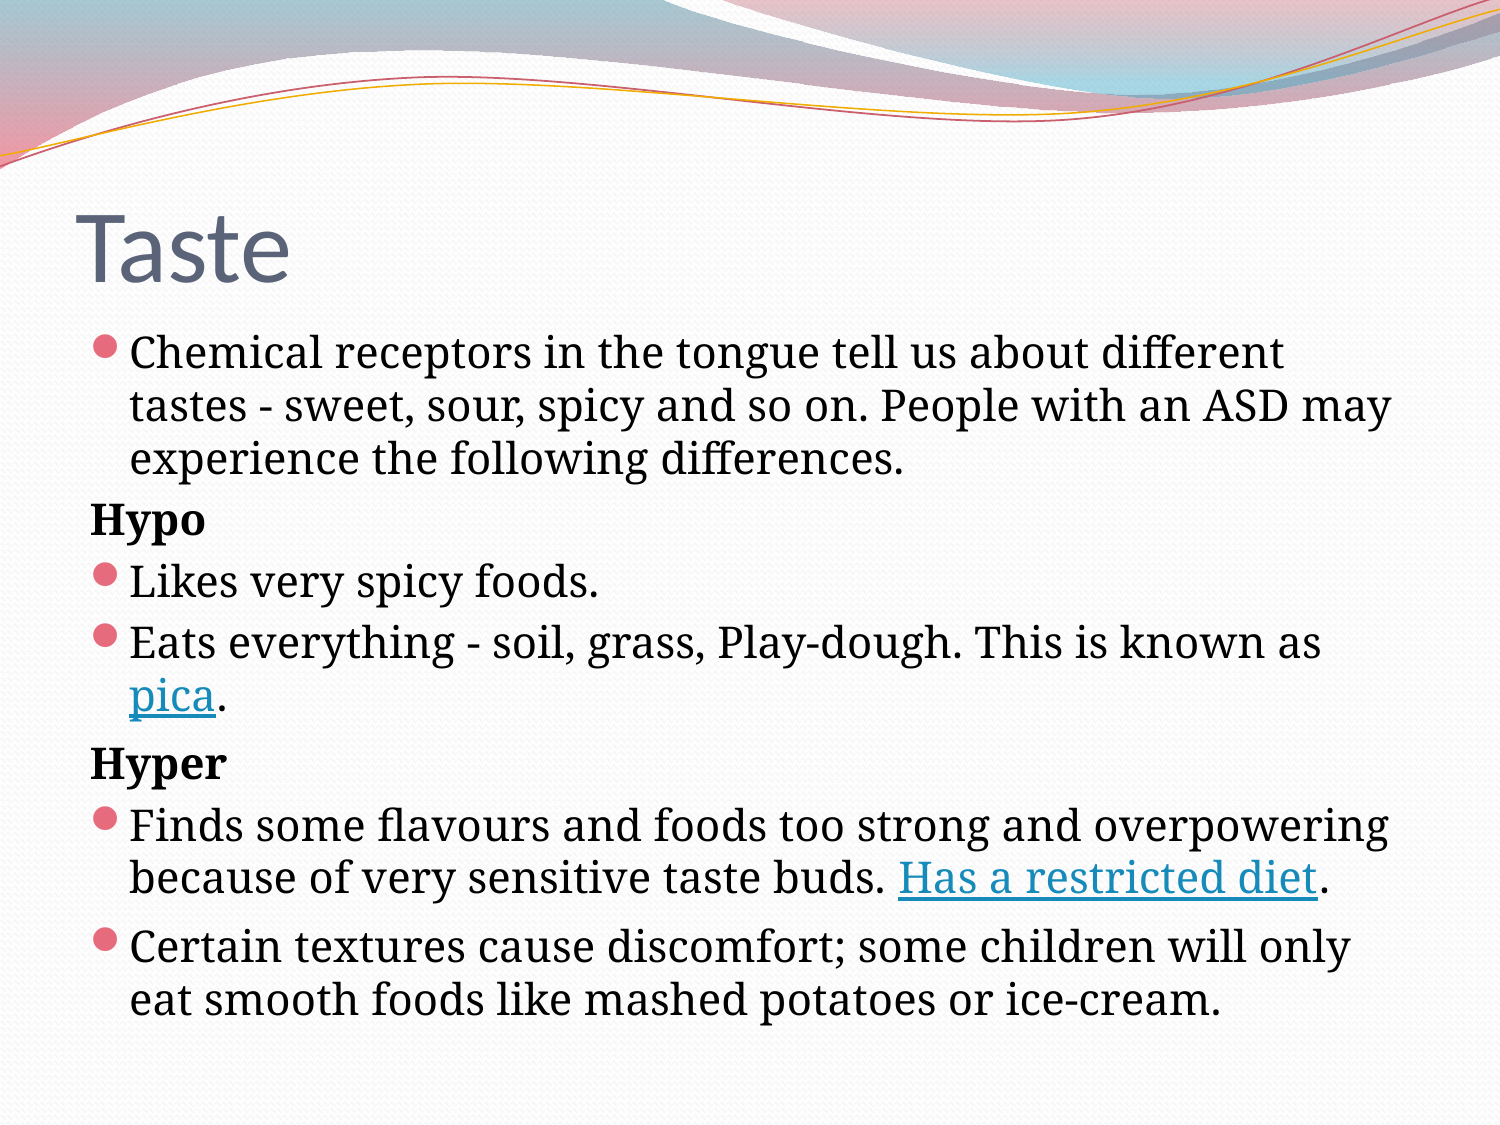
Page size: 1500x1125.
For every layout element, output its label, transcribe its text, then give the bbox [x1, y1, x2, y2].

title Taste [75, 115, 1425, 303]
list Chemical receptors in the tongue tell us about different tastes - sweet, sour, spicy and so on. People with an ASD may experience the following differences. Hypo Likes very spicy foods. Eats everything - soil, grass, Play-dough. This is known as pica. Hyper Finds some flavours and foods too strong and overpowering because of very sensitive taste buds. Has a restricted diet. Certain textures cause discomfort; some children will only eat smooth foods like mashed potatoes or ice-cream. [75, 317, 1425, 1038]
